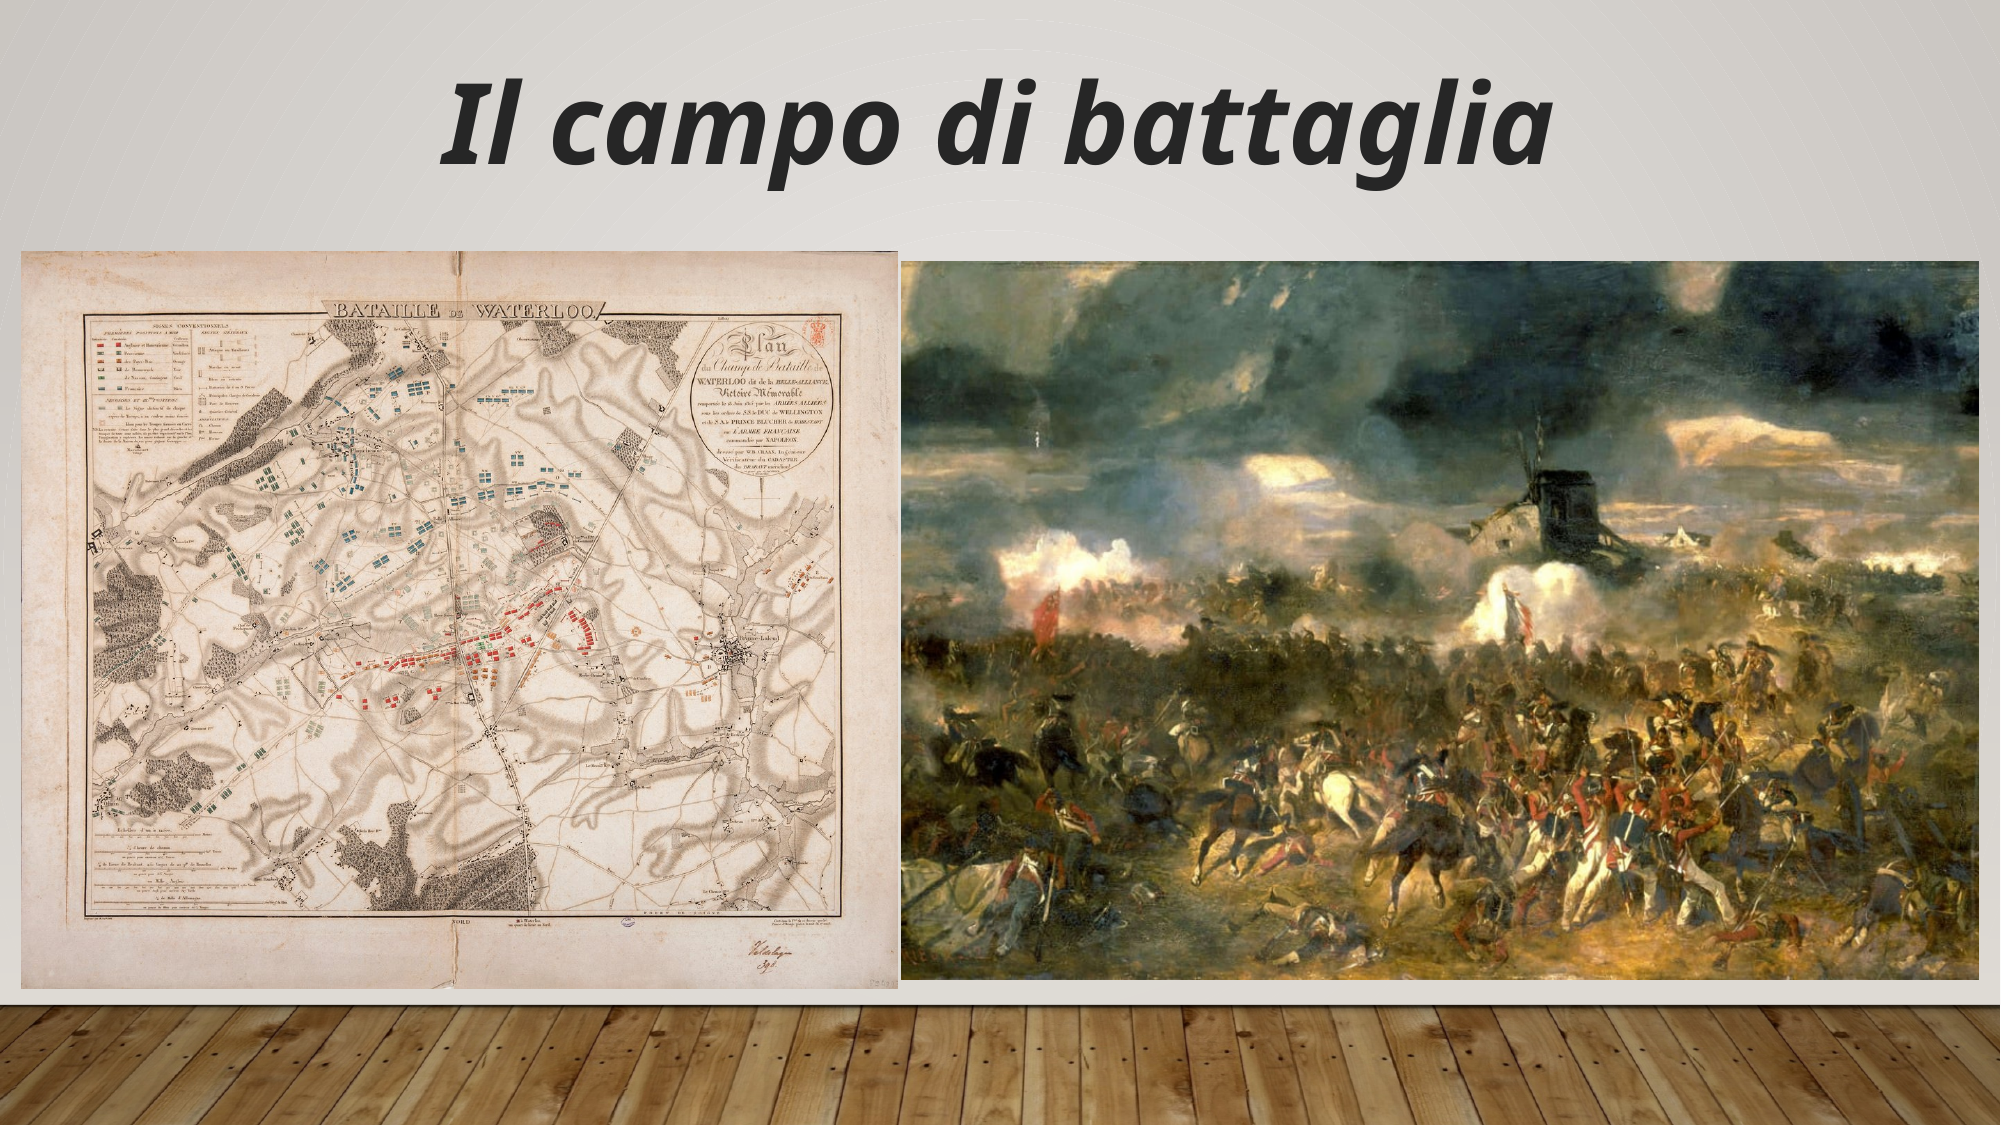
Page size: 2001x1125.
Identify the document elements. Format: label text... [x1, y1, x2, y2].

picture [21, 251, 898, 990]
text_box Il campo di battaglia [428, 44, 1572, 195]
picture [0, 1005, 2000, 1125]
picture [900, 260, 1979, 980]
